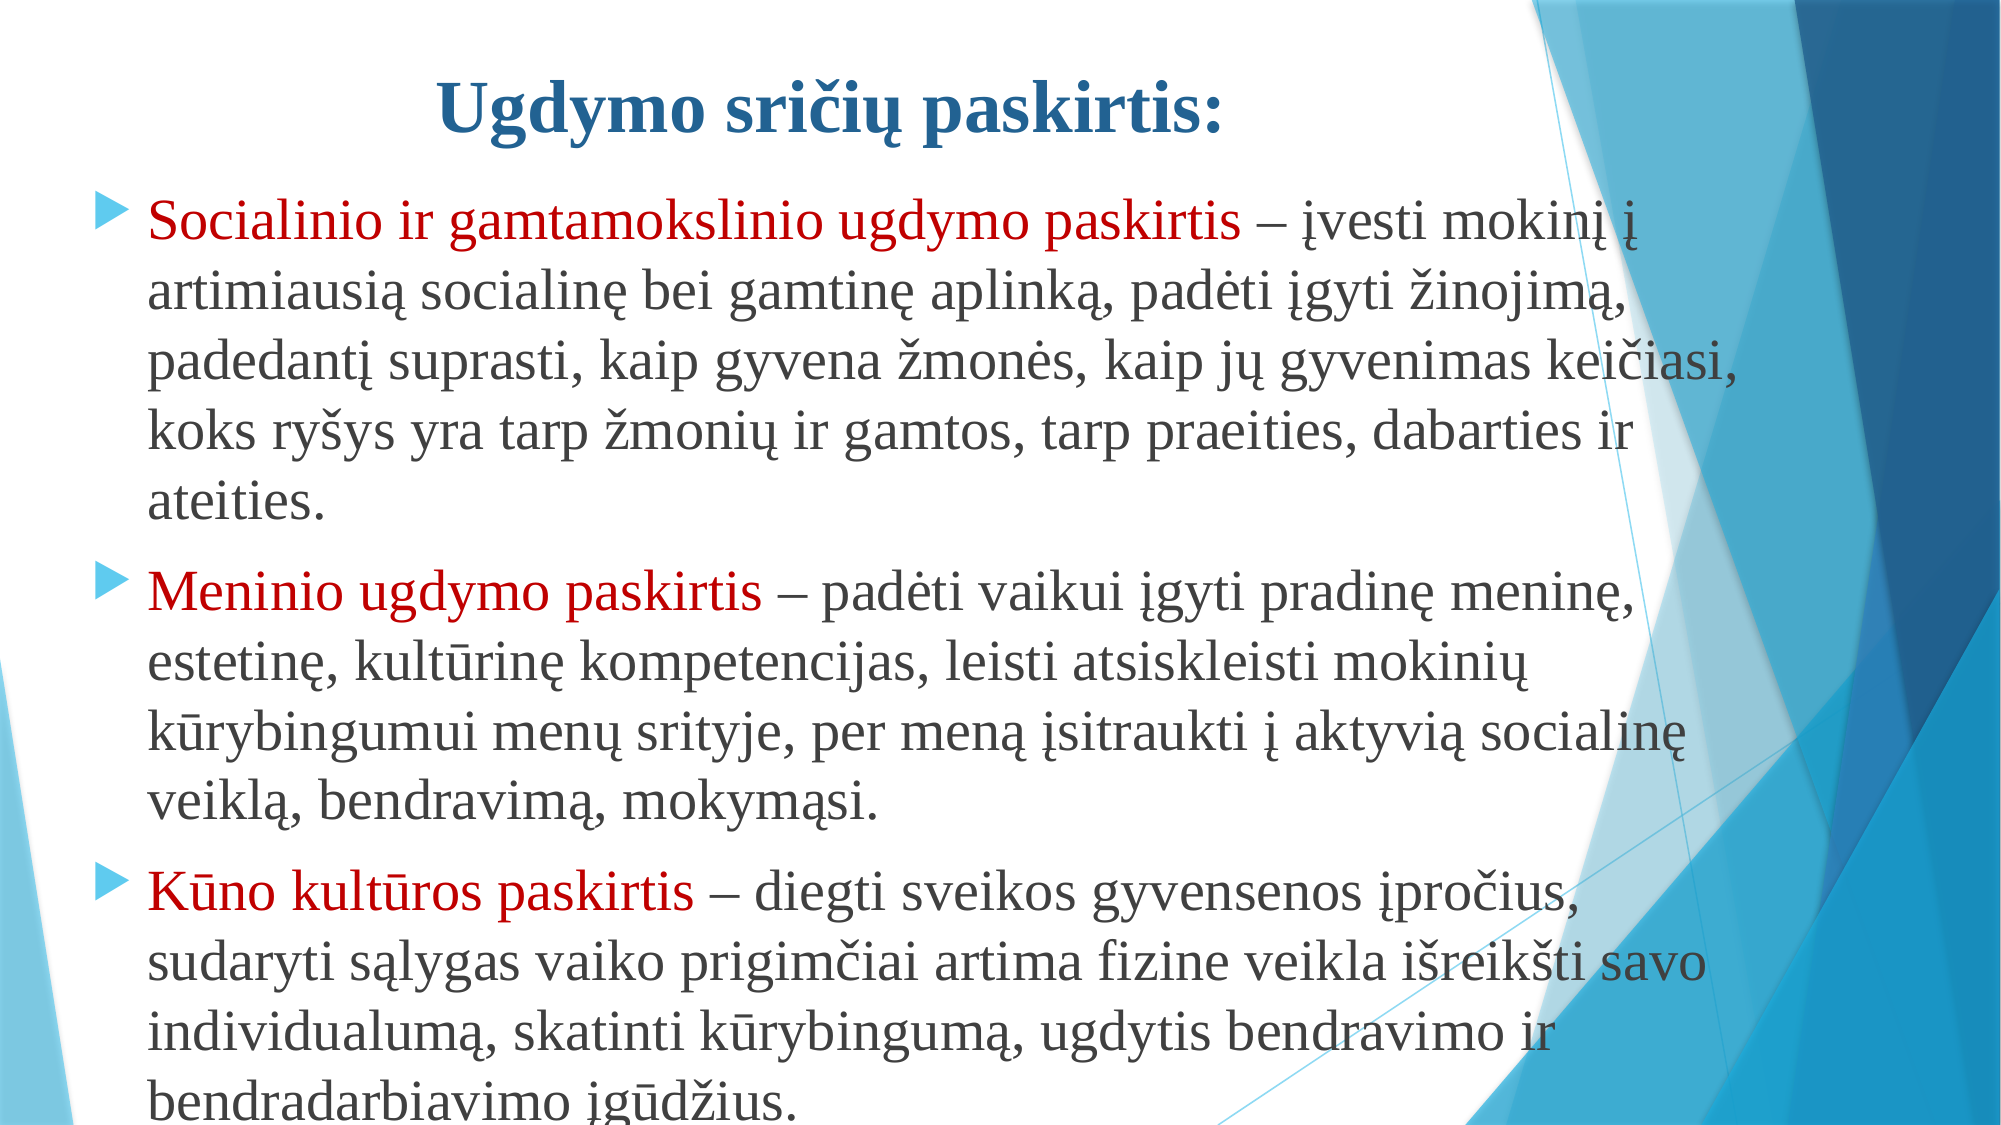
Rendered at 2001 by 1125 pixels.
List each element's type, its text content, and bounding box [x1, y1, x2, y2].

list Socialinio ir gamtamokslinio ugdymo paskirtis – įvesti mokinį į artimiausią socialinę bei gamtinę aplinką, padėti įgyti žinojimą, padedantį suprasti, kaip gyvena žmonės, kaip jų gyvenimas keičiasi, koks ryšys yra tarp žmonių ir gamtos, tarp praeities, dabarties ir ateities. Meninio ugdymo paskirtis – padėti vaikui įgyti pradinę meninę, estetinę, kultūrinę kompetencijas, leisti atsiskleisti mokinių kūrybingumui menų srityje, per meną įsitraukti į aktyvią socialinę veiklą, bendravimą, mokymąsi. Kūno kultūros paskirtis – diegti sveikos gyvensenos įpročius, sudaryti sąlygas vaiko prigimčiai artima fizine veikla išreikšti savo individualumą, skatinti kūrybingumą, ugdytis bendravimo ir bendradarbiavimo įgūdžius. [76, 173, 1757, 1125]
title Ugdymo sričių paskirtis: [126, 50, 1537, 267]
